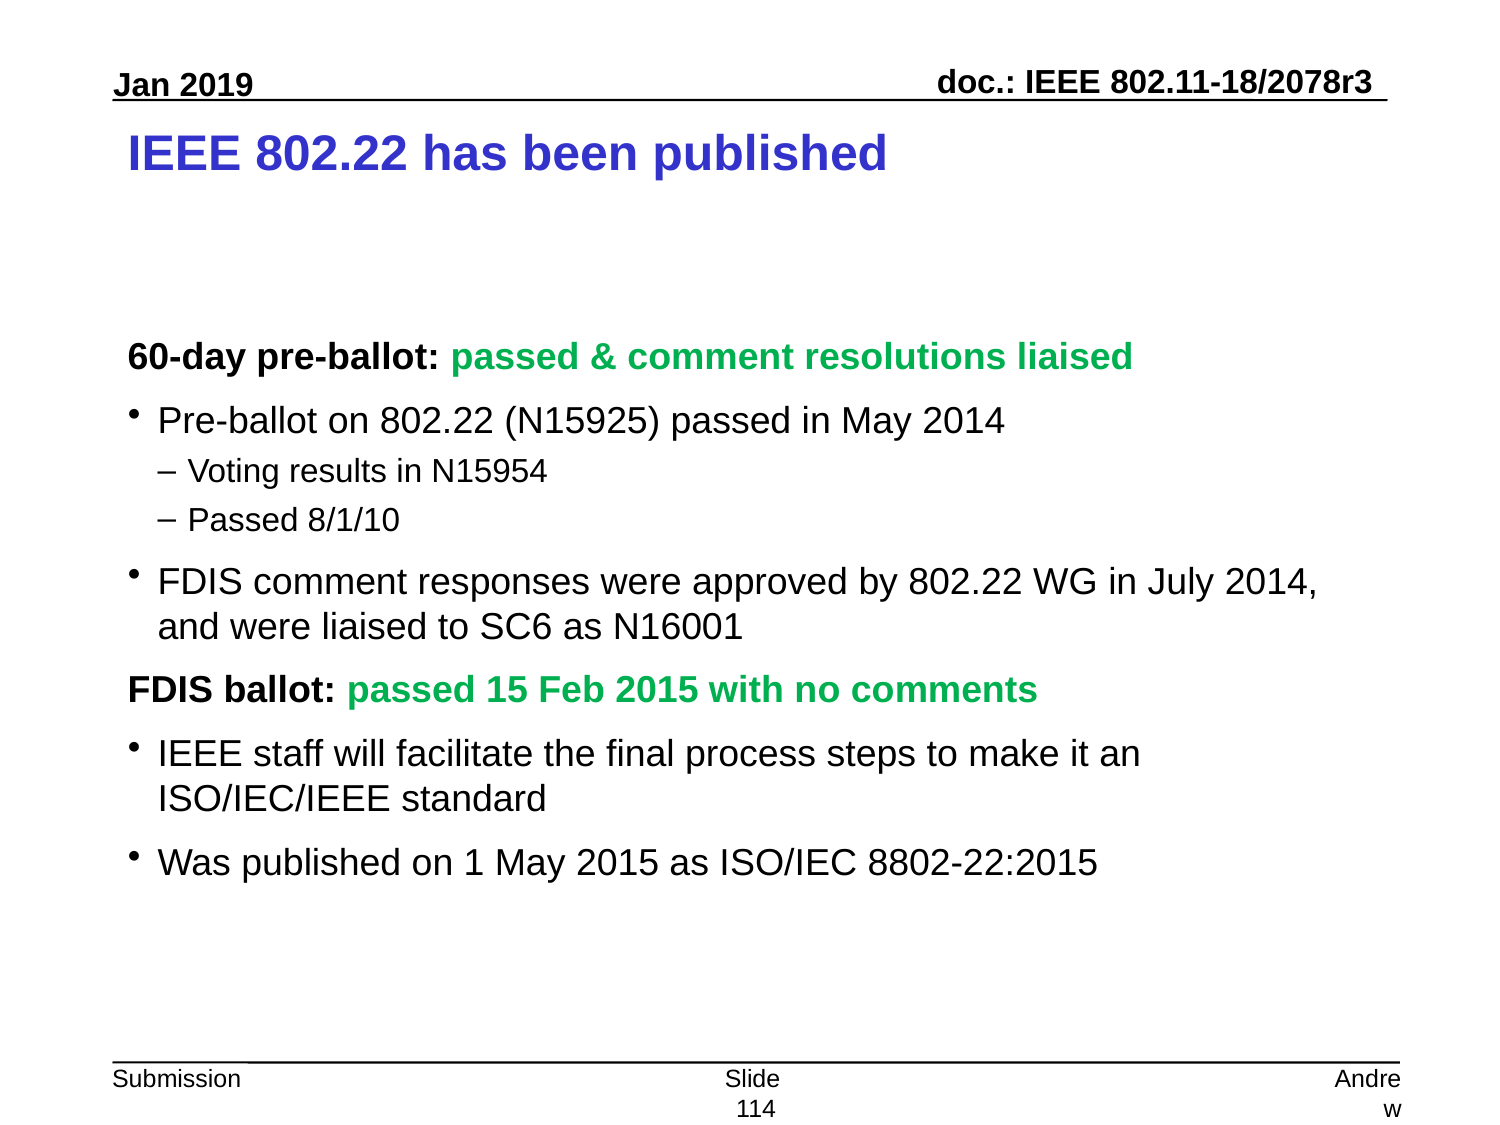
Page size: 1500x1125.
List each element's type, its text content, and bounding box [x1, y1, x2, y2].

list 60-day pre-ballot: passed & comment resolutions liaised Pre-ballot on 802.22 (N15925) passed in May 2014 Voting results in N15954 Passed 8/1/10 FDIS comment responses were approved by 802.22 WG in July 2014, and were liaised to SC6 as N16001 FDIS ballot: passed 15 Feb 2015 with no comments IEEE staff will facilitate the final process steps to make it an ISO/IEC/IEEE standard Was published on 1 May 2015 as ISO/IEC 8802-22:2015 [112, 324, 1388, 1000]
footer Andrew Myles, Cisco [1320, 1061, 1402, 1093]
title IEEE 802.22 has been published [112, 112, 1388, 288]
slide_number Slide 114 [709, 1061, 803, 1093]
